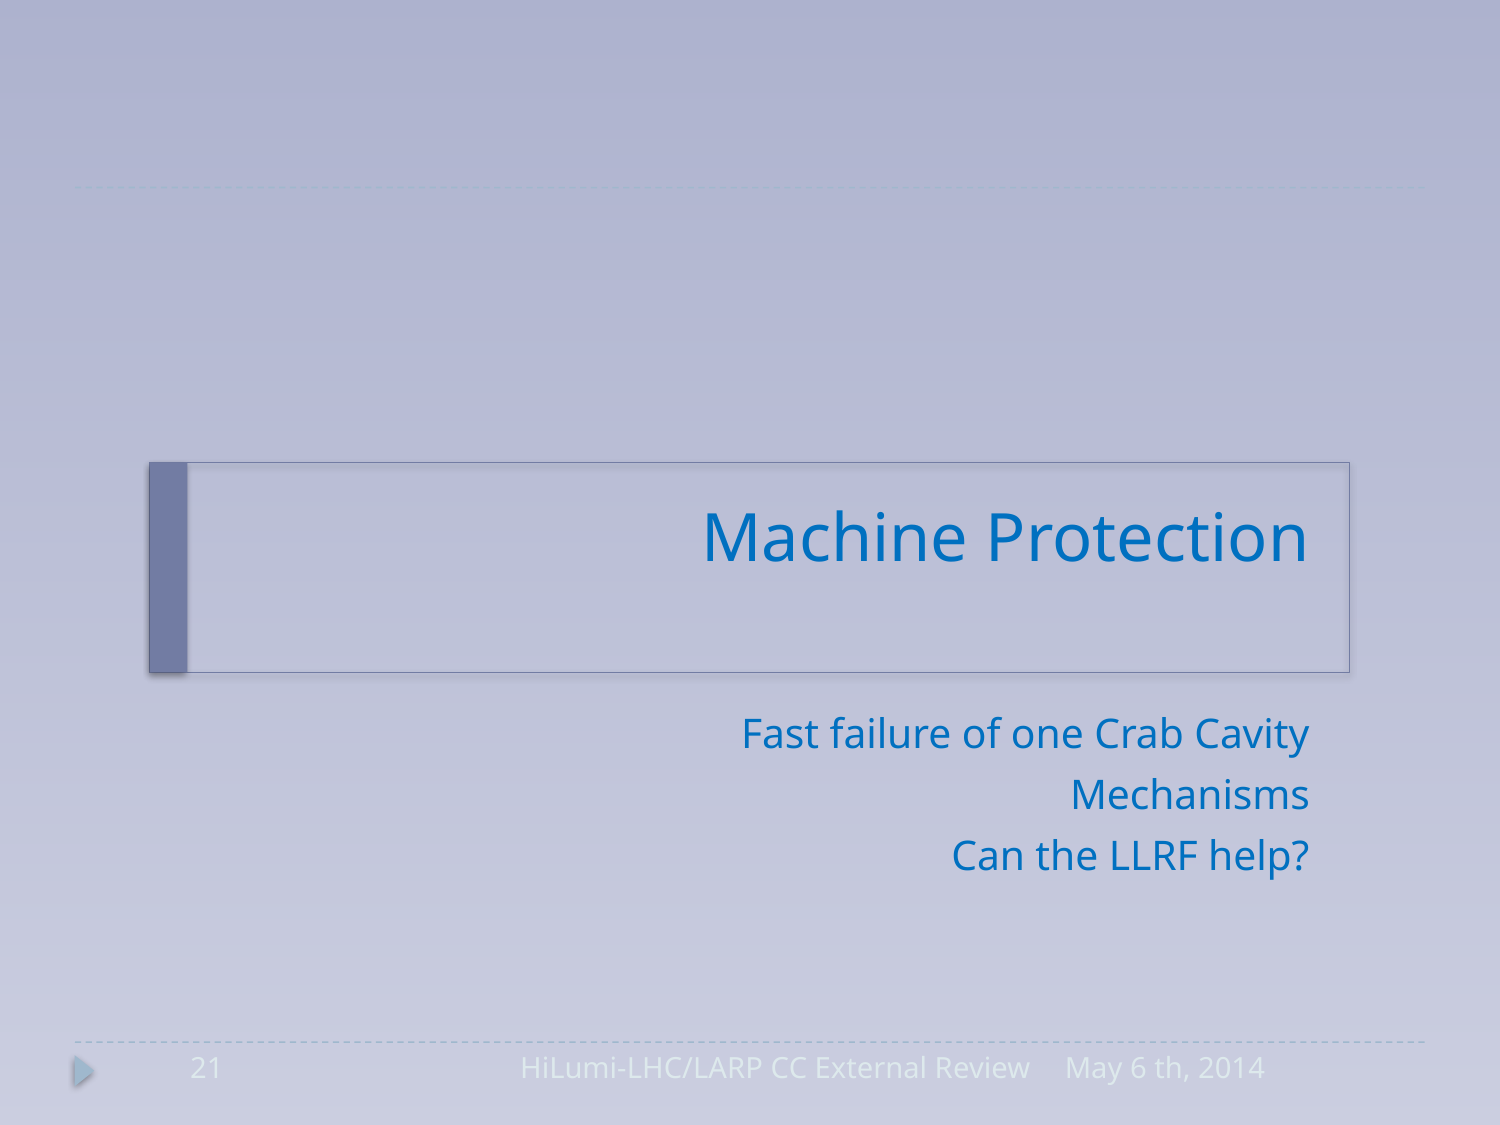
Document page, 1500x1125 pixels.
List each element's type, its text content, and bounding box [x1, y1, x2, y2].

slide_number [1050, 1042, 1425, 1103]
title Machine Protection [200, 487, 1325, 663]
list Fast failure of one Crab Cavity Mechanisms Can the LLRF help? [212, 699, 1325, 888]
slide_number 21 [175, 1042, 425, 1103]
footer HiLumi-LHC/LARP CC External Review [475, 1042, 1046, 1103]
